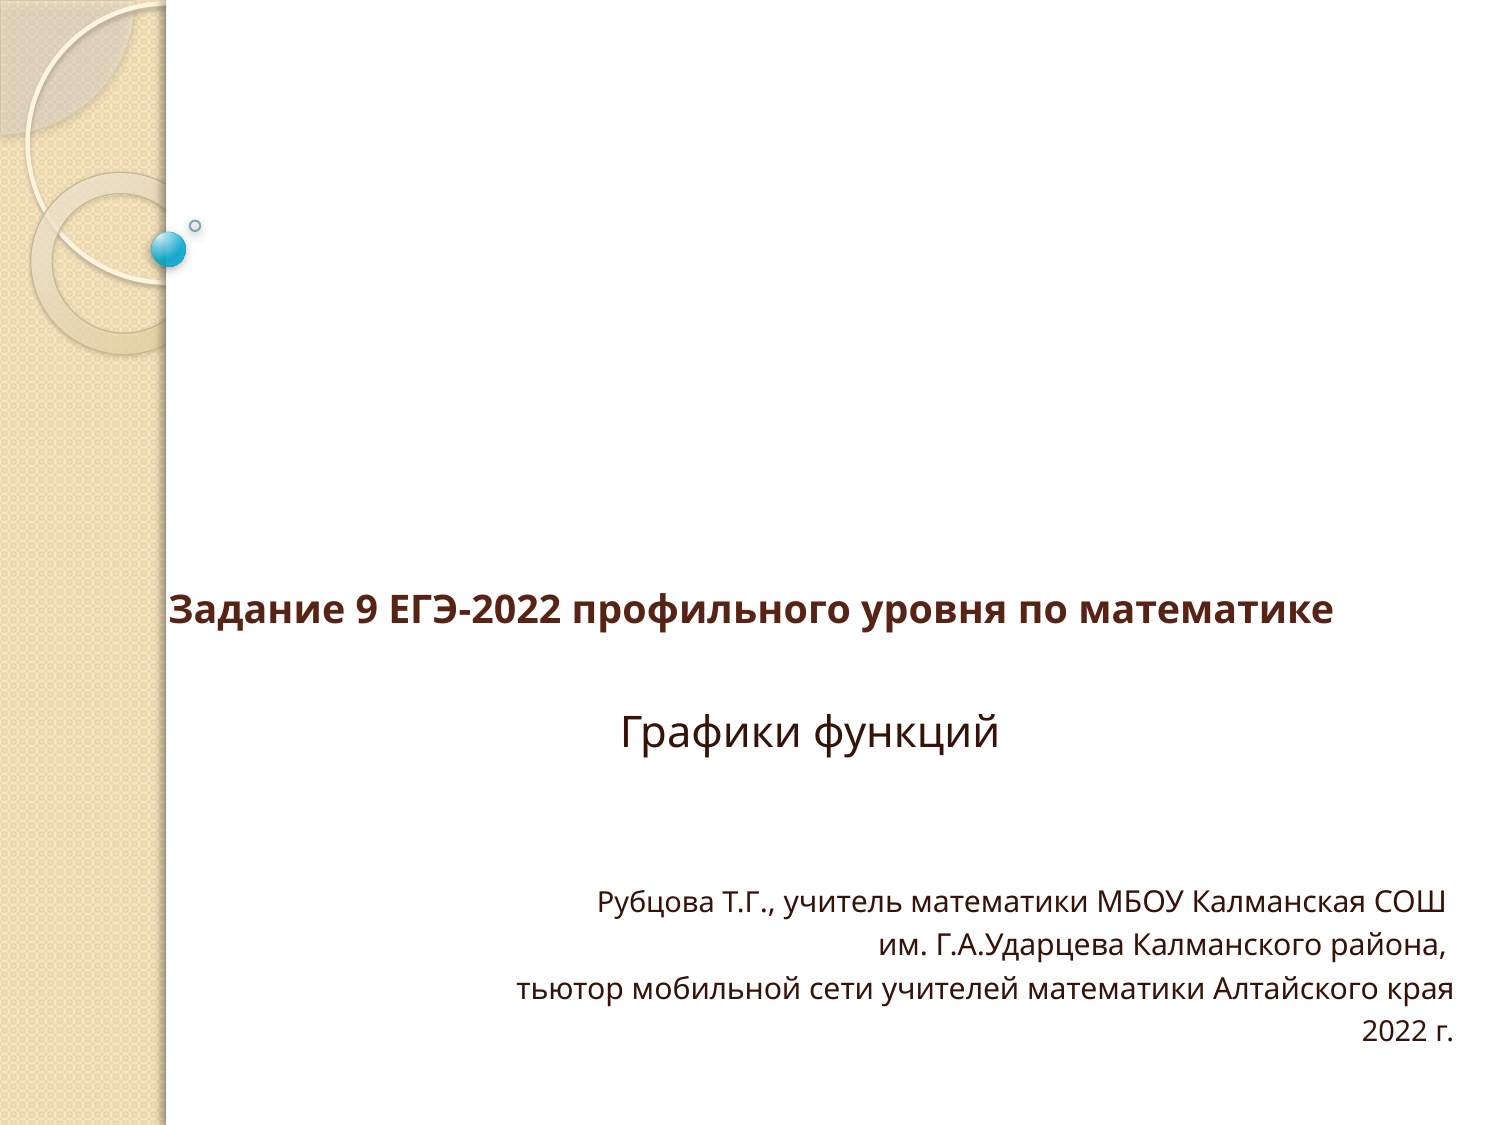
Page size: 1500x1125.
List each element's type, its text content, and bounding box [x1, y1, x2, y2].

title Задание 9 ЕГЭ-2022 профильного уровня по математике [149, 397, 1365, 639]
subtitle Графики функций Рубцова Т.Г., учитель математики МБОУ Калманская СОШ им. Г.А.Ударцева Калманского района, тьютор мобильной сети учителей математики Алтайского края 2022 г. [147, 704, 1469, 1059]
